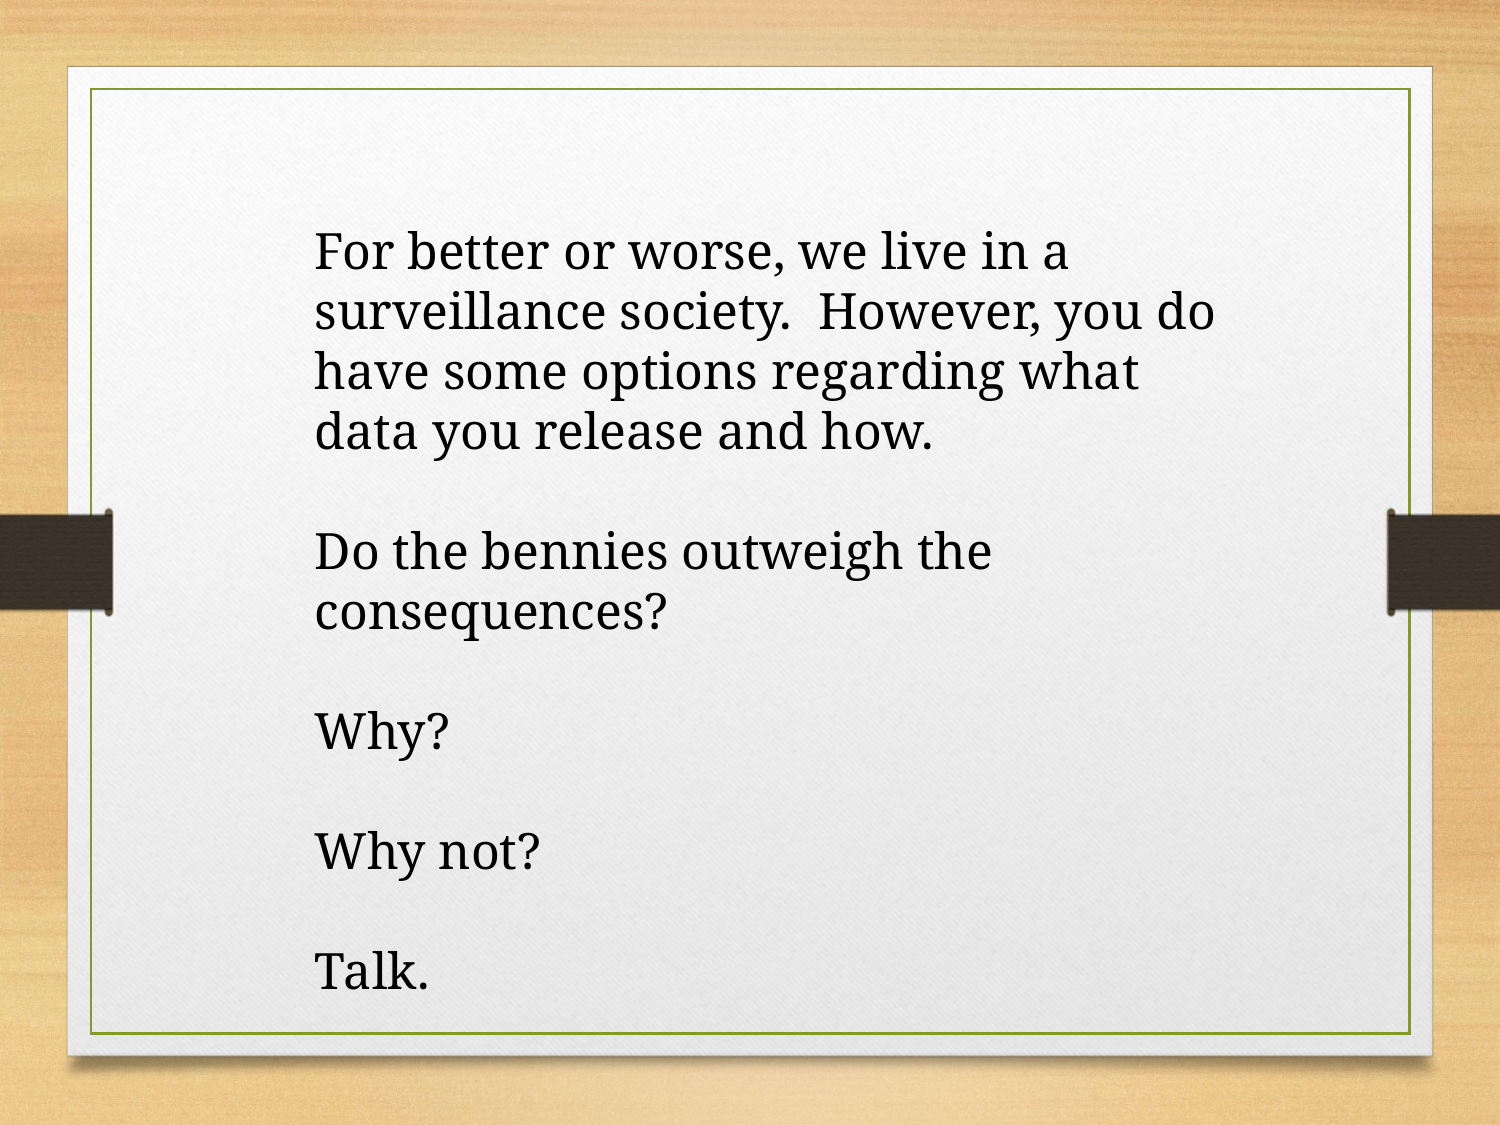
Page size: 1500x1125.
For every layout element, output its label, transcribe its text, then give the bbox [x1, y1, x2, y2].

picture [0, 0, 1500, 1125]
text_box For better or worse, we live in a surveillance society. However, you do have some options regarding what data you release and how. Do the bennies outweigh the consequences? Why? Why not? Talk. [299, 212, 1263, 1008]
